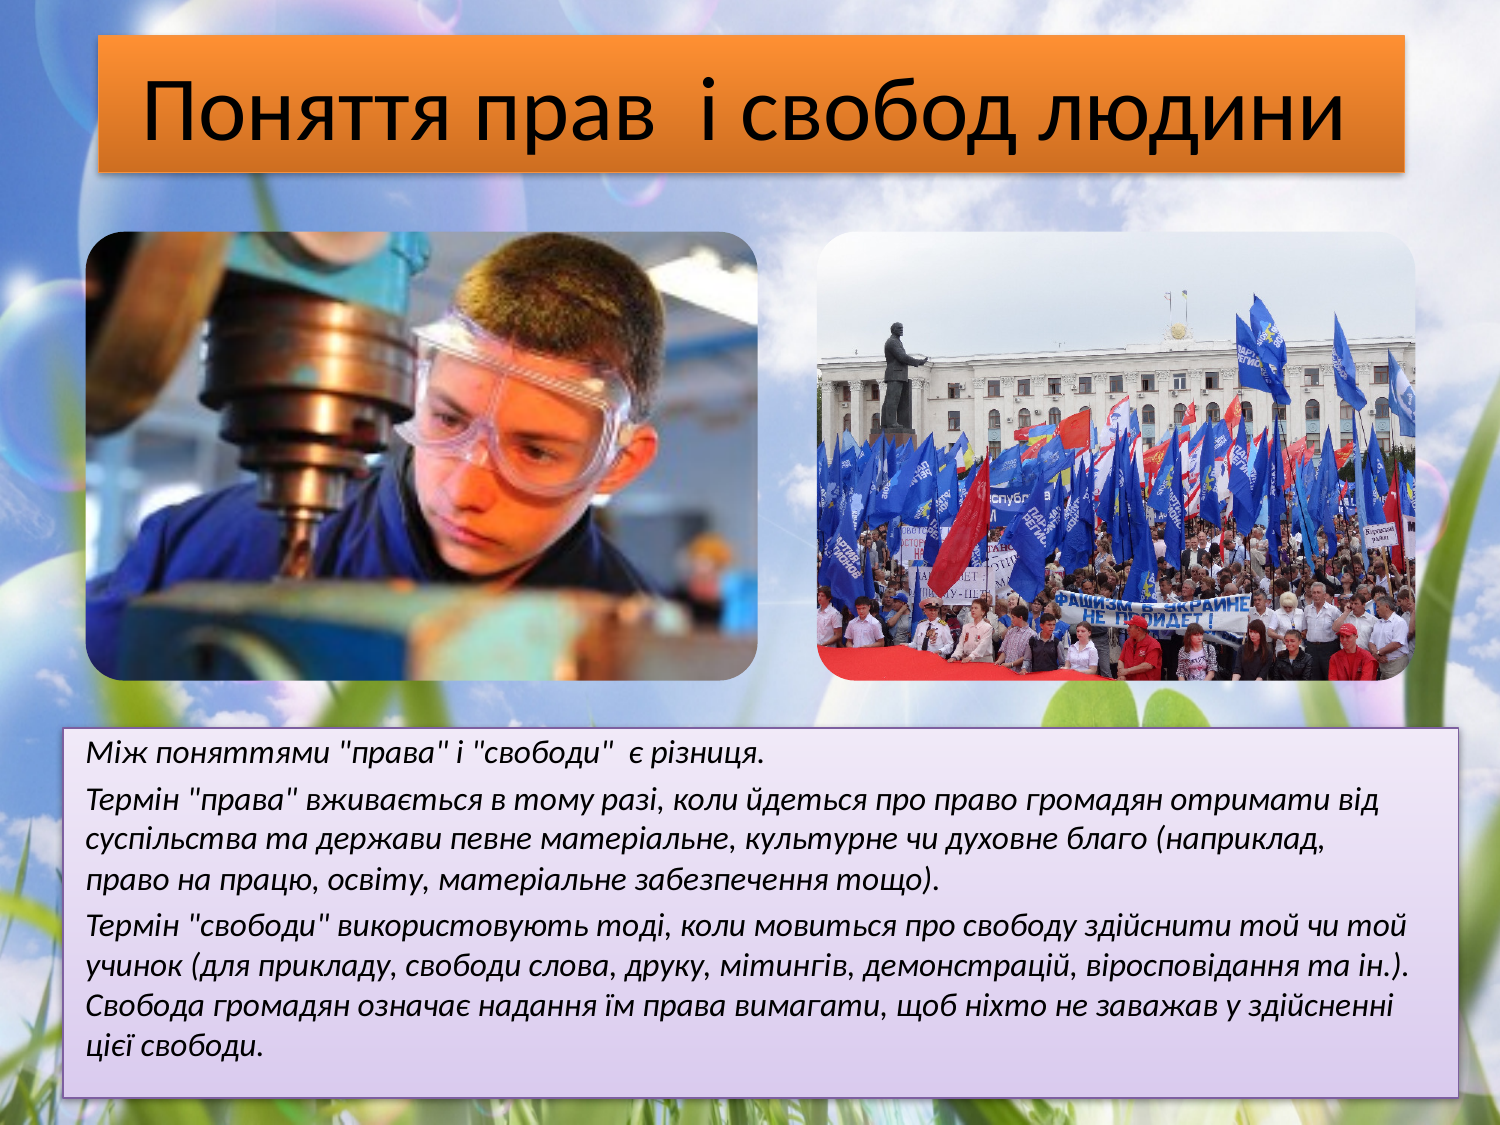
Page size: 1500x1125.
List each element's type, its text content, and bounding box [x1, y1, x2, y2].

picture [0, 0, 1500, 1125]
list Між поняттями "права" і "свободи" є різниця. Термін "права" вживається в тому разі, коли йдеться про право громадян отримати від суспільства та держави певне матеріальне, культурне чи духовне благо (наприклад, право на працю, освіту, матеріальне забезпечення тощо). Термін "свободи" використовують тоді, коли мовиться про свободу здійснити той чи той учинок (для прикладу, свободи слова, друку, мітингів, демонстрацій, віросповідання та ін.). Свобода громадян означає надання їм права вимагати, щоб ніхто не заважав у здійсненні цієї свободи. [70, 716, 1430, 1071]
text_box Поняття прав і свобод людини [70, 35, 1421, 173]
text_box [62, 727, 1459, 1099]
